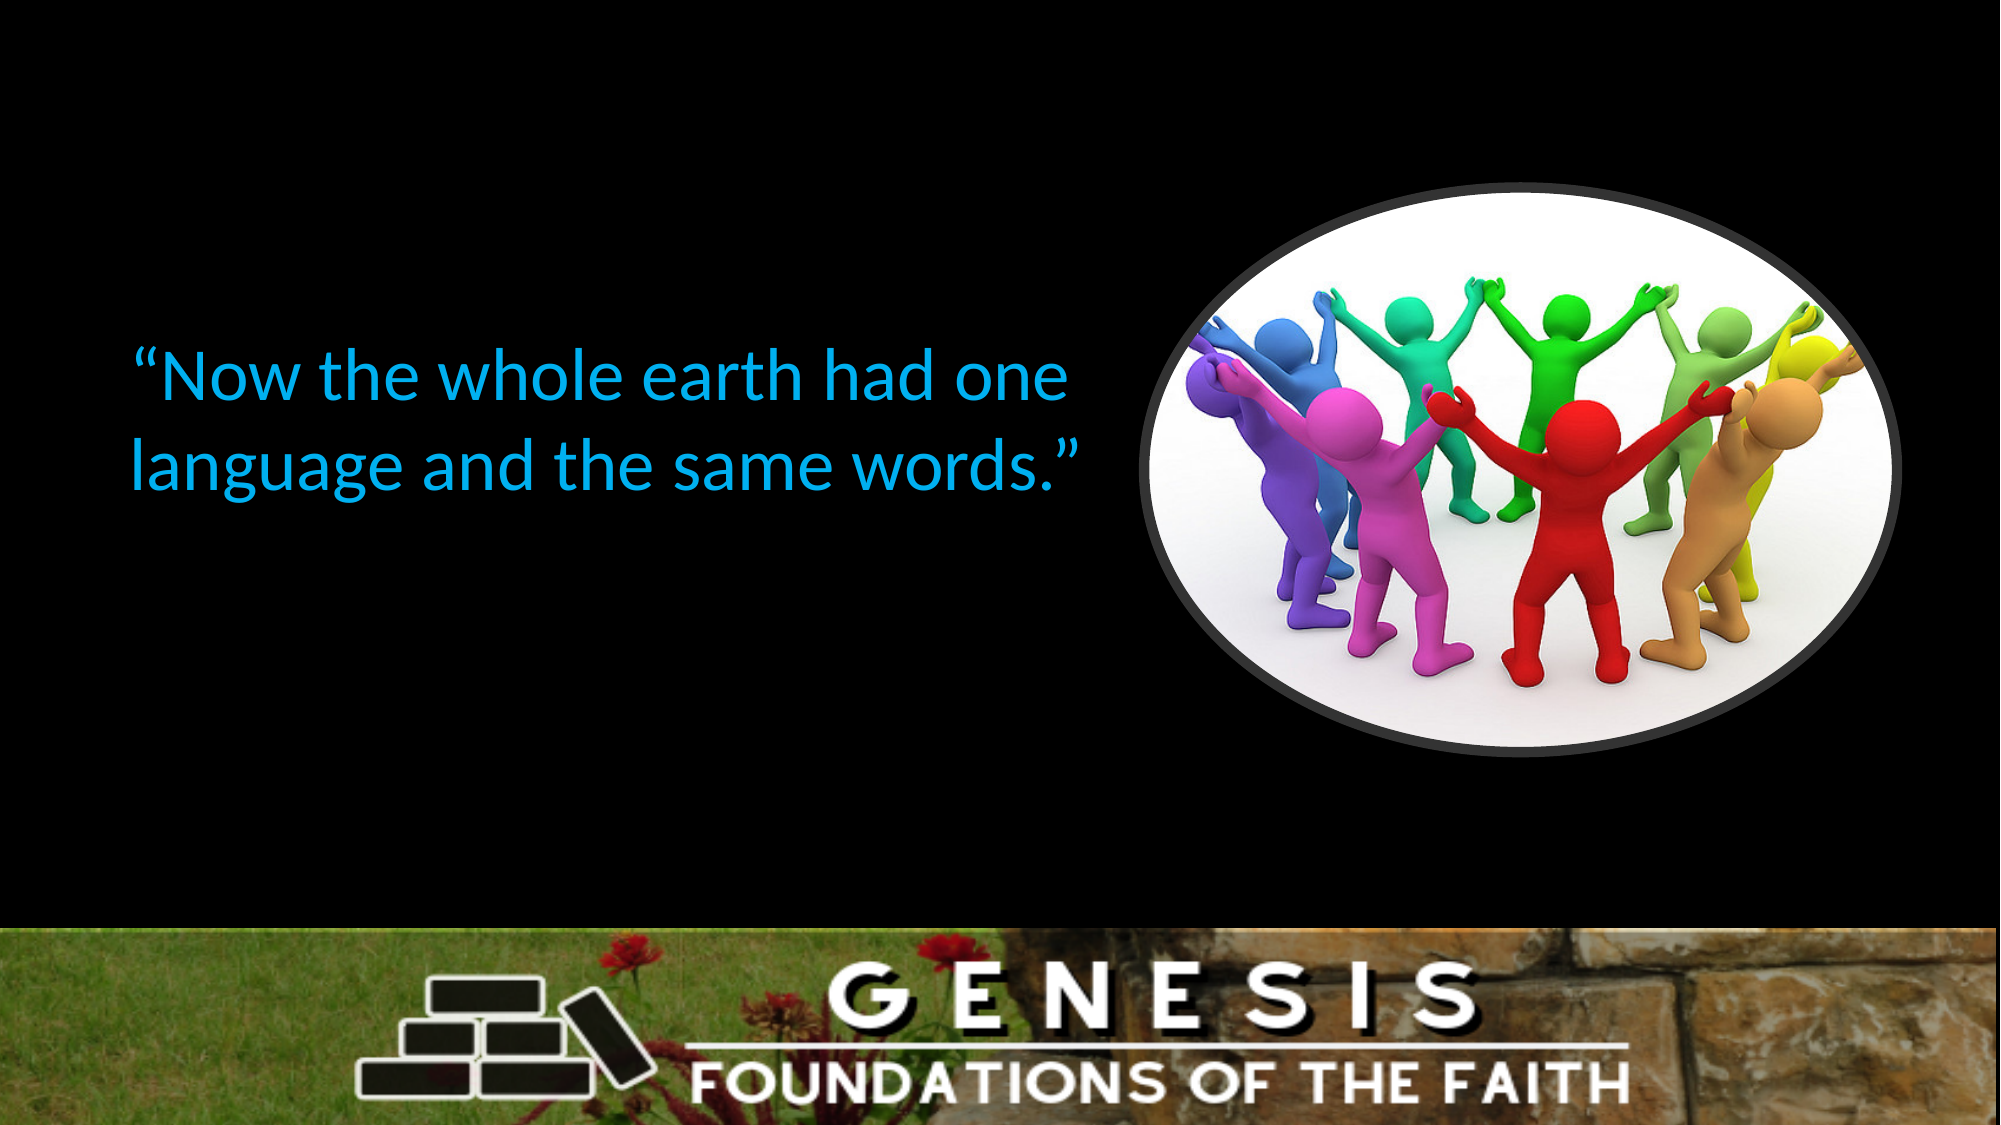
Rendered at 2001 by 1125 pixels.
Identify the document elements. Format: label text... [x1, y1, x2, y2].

text_box “Now the whole earth had one language and the same words.” [114, 318, 1121, 513]
picture [0, 928, 2000, 1125]
picture [1144, 187, 1898, 753]
